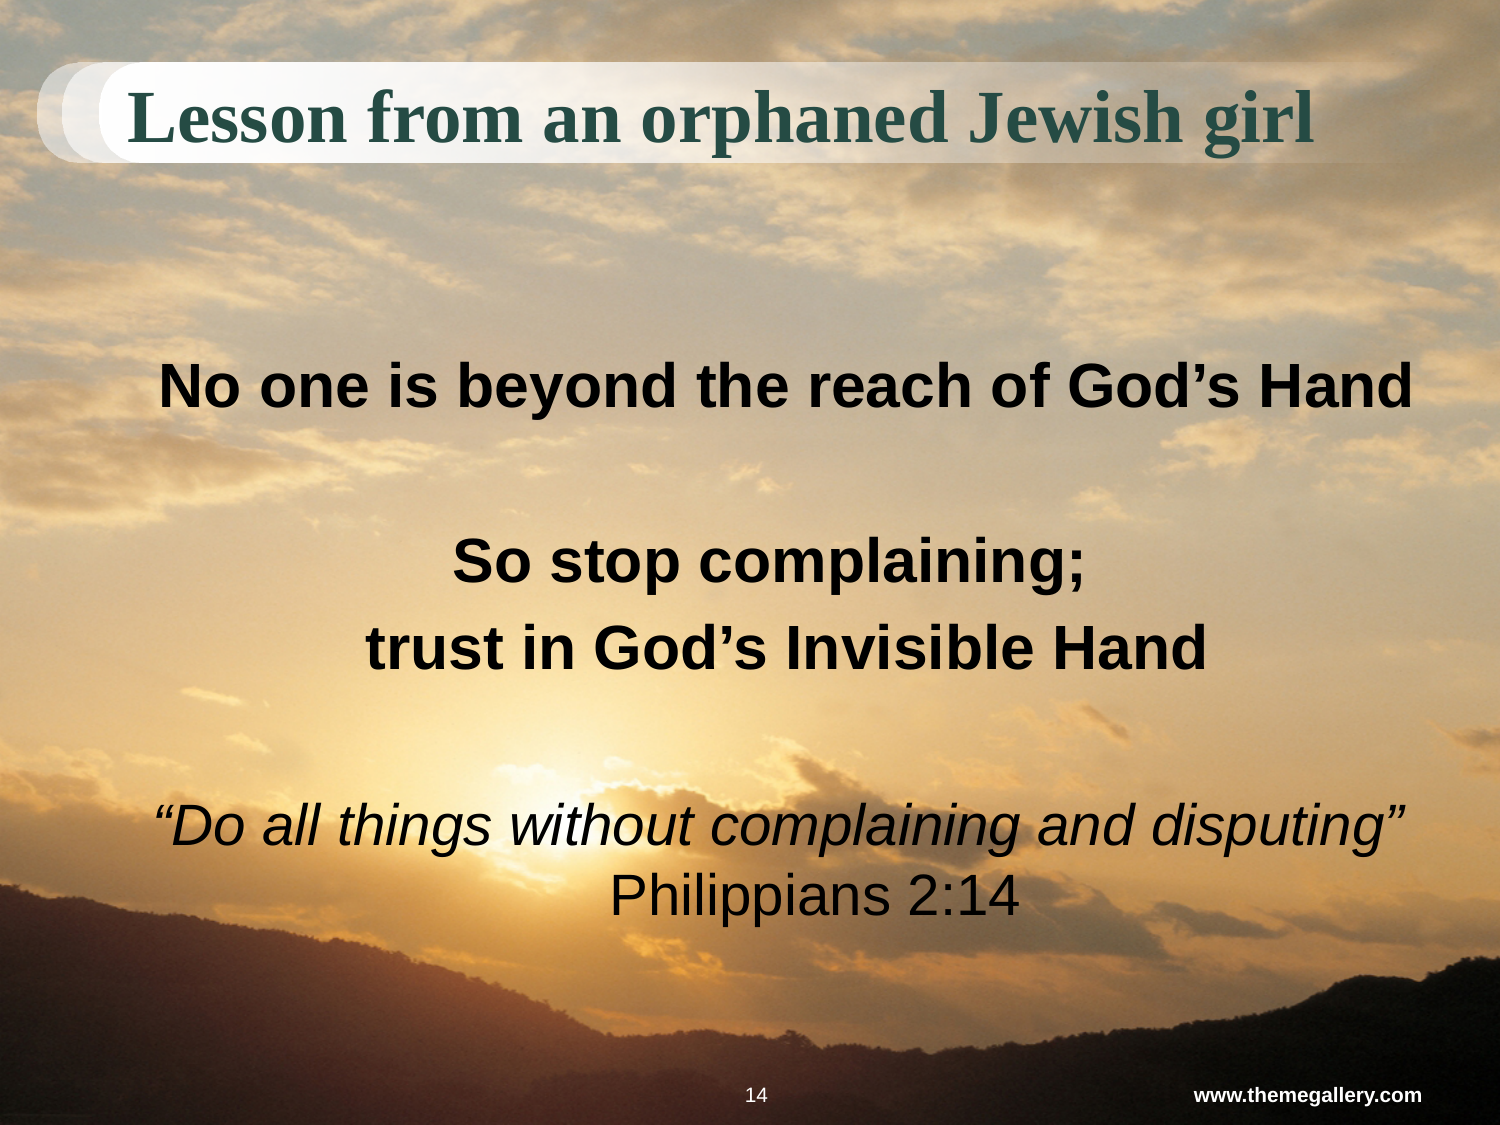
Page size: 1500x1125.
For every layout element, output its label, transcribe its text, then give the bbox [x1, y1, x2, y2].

title Lesson from an orphaned Jewish girl [112, 62, 1426, 163]
list No one is beyond the reach of God’s Hand So stop complaining; trust in God’s Invisible Hand “Do all things without complaining and disputing” Philippians 2:14 [112, 337, 1463, 1051]
slide_number 14 [687, 1073, 826, 1118]
picture [0, 0, 1500, 1125]
footer www.themegallery.com [1087, 1073, 1438, 1115]
